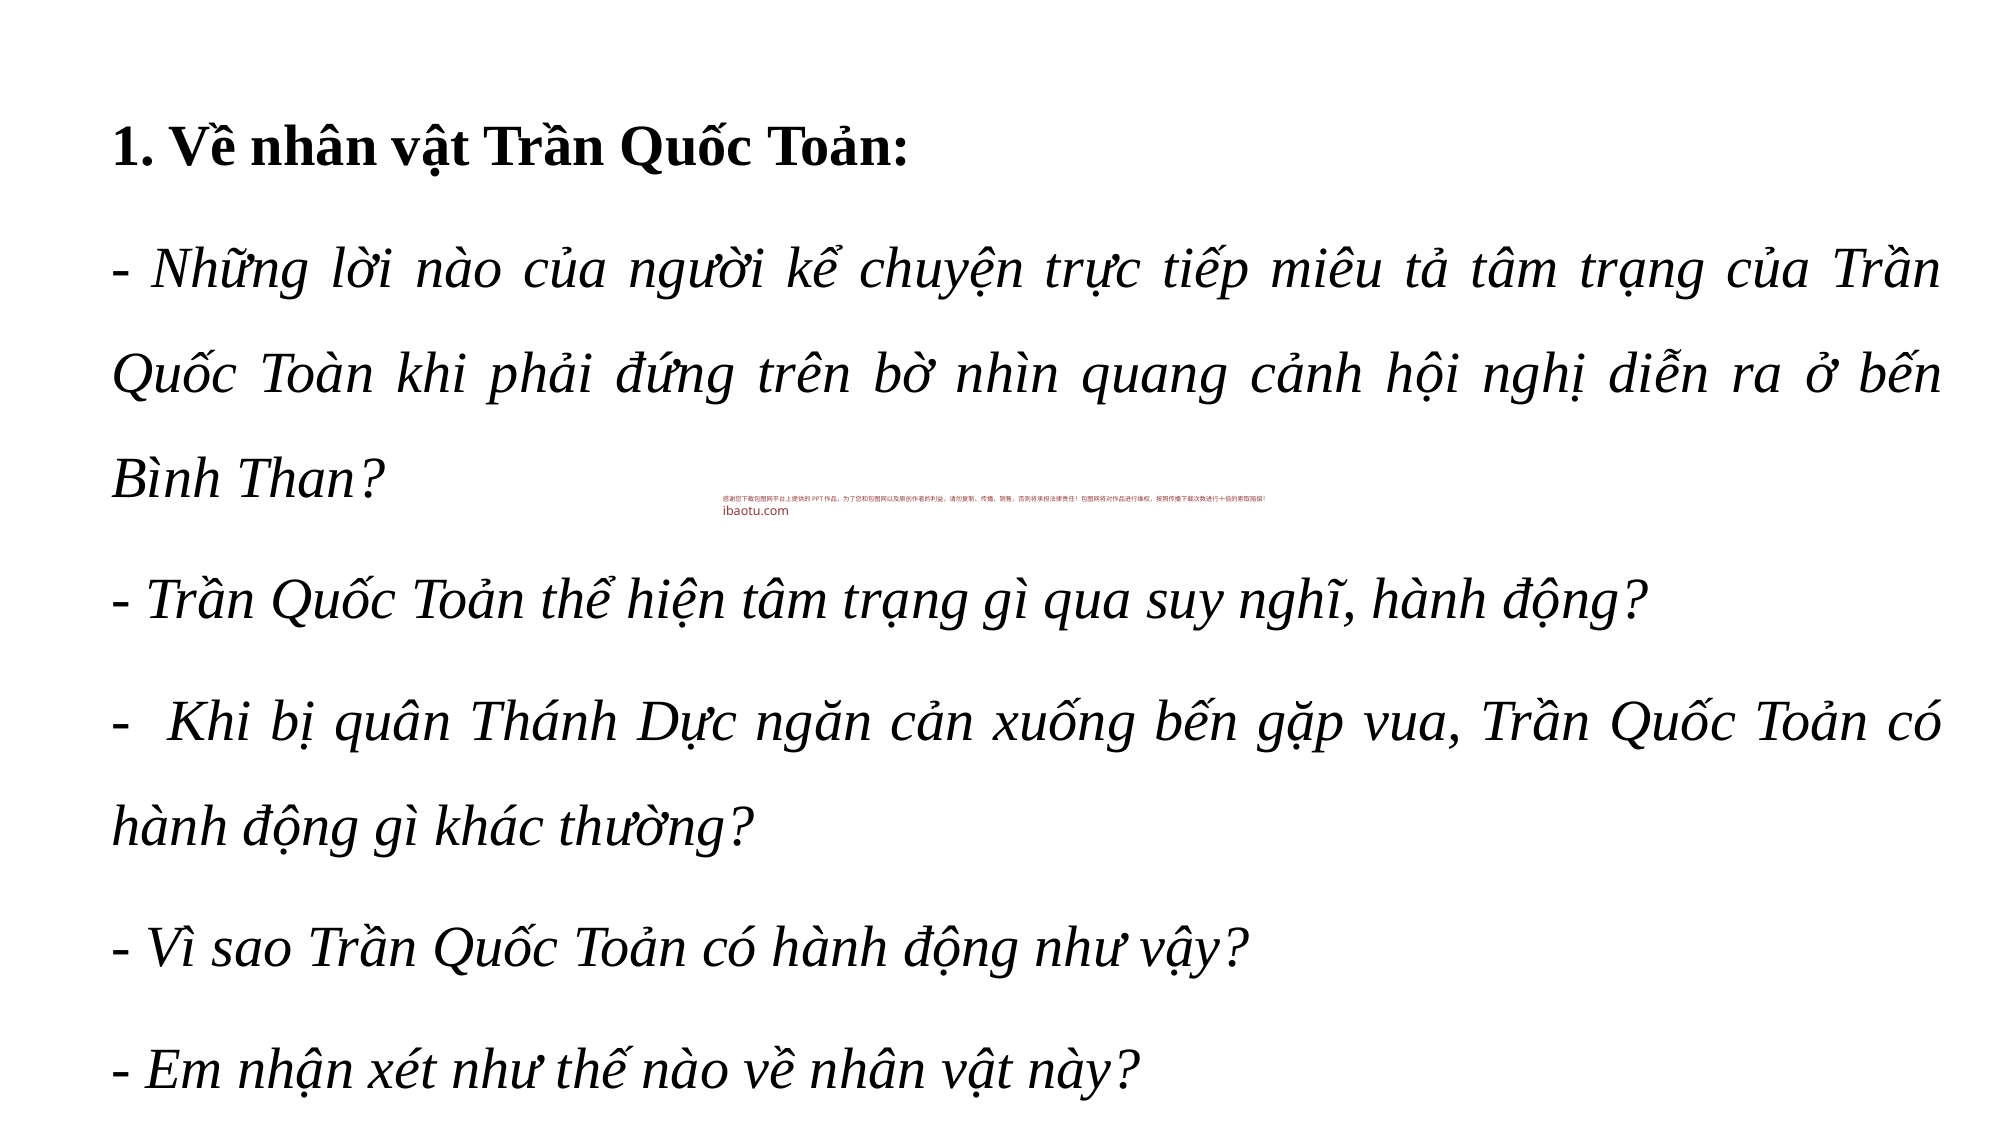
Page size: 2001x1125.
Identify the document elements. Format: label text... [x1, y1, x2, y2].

text_box 1. Về nhân vật Trần Quốc Toản: - Những lời nào của người kể chuyện trực tiếp miêu tả tâm trạng của Trần Quốc Toàn khi phải đứng trên bờ nhìn quang cảnh hội nghị diễn ra ở bến Bình Than? - Trần Quốc Toản thể hiện tâm trạng gì qua suy nghĩ, hành động? - Khi bị quân Thánh Dực ngăn cản xuống bến gặp vua, Trần Quốc Toản có hành động gì khác thường? - Vì sao Trần Quốc Toản có hành động như vậy? - Em nhận xét như thế nào về nhân vật này? [96, 65, 1959, 1108]
